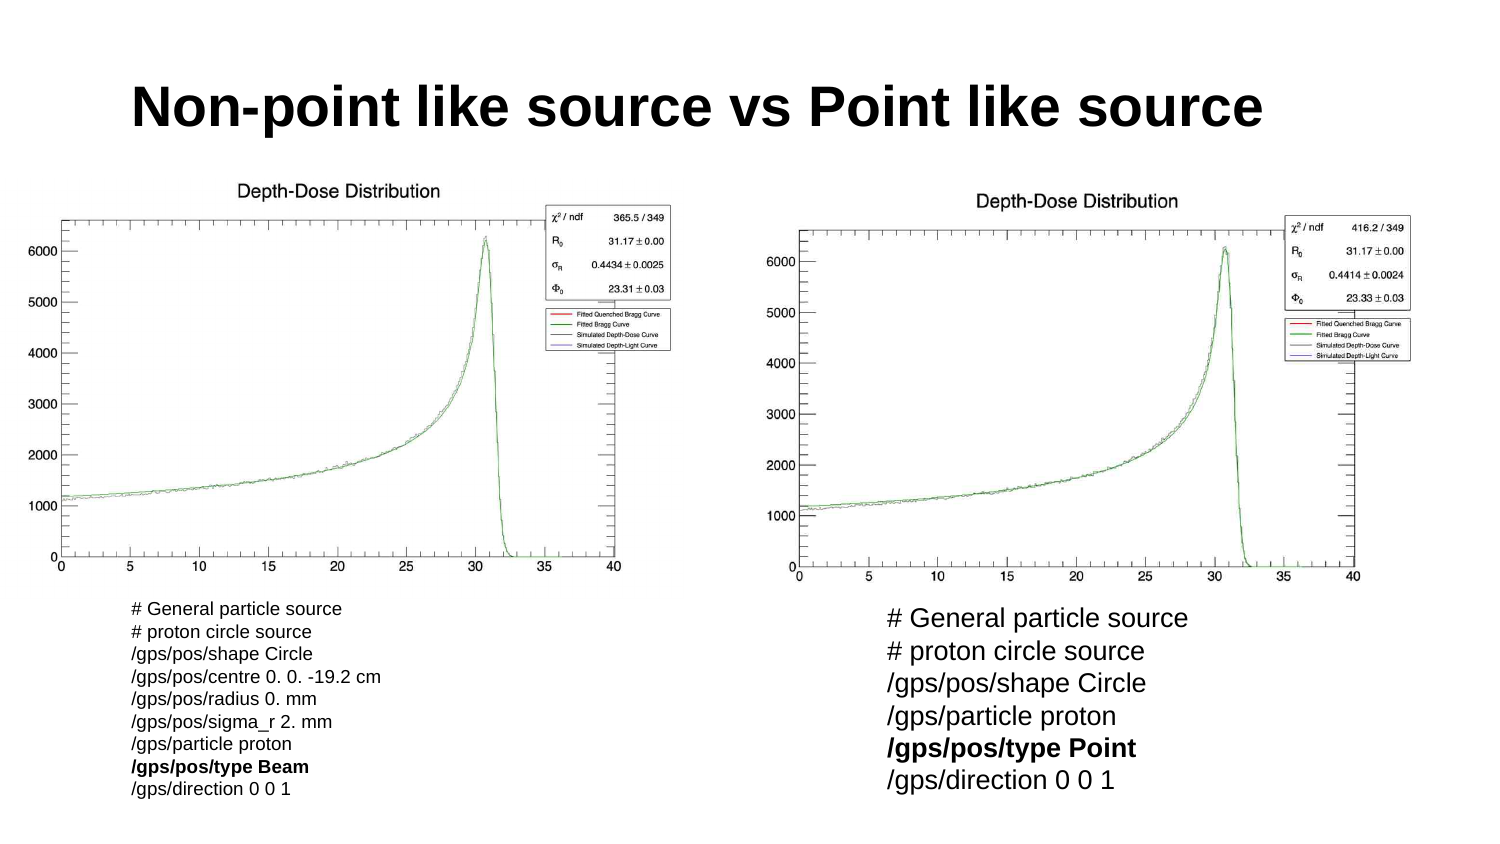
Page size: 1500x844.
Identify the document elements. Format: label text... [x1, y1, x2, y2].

picture [729, 188, 1425, 609]
text_box Non-point like source vs Point like source [116, 59, 1500, 154]
text_box # General particle source # proton circle source /gps/pos/shape Circle /gps/particle proton /gps/pos/type Point /gps/direction 0 0 1 [872, 585, 1500, 811]
picture [0, 178, 684, 599]
text_box # General particle source # proton circle source /gps/pos/shape Circle /gps/pos/centre 0. 0. -19.2 cm /gps/pos/radius 0. mm /gps/pos/sigma_r 2. mm /gps/particle proton /gps/pos/type Beam /gps/direction 0 0 1 [116, 581, 821, 815]
